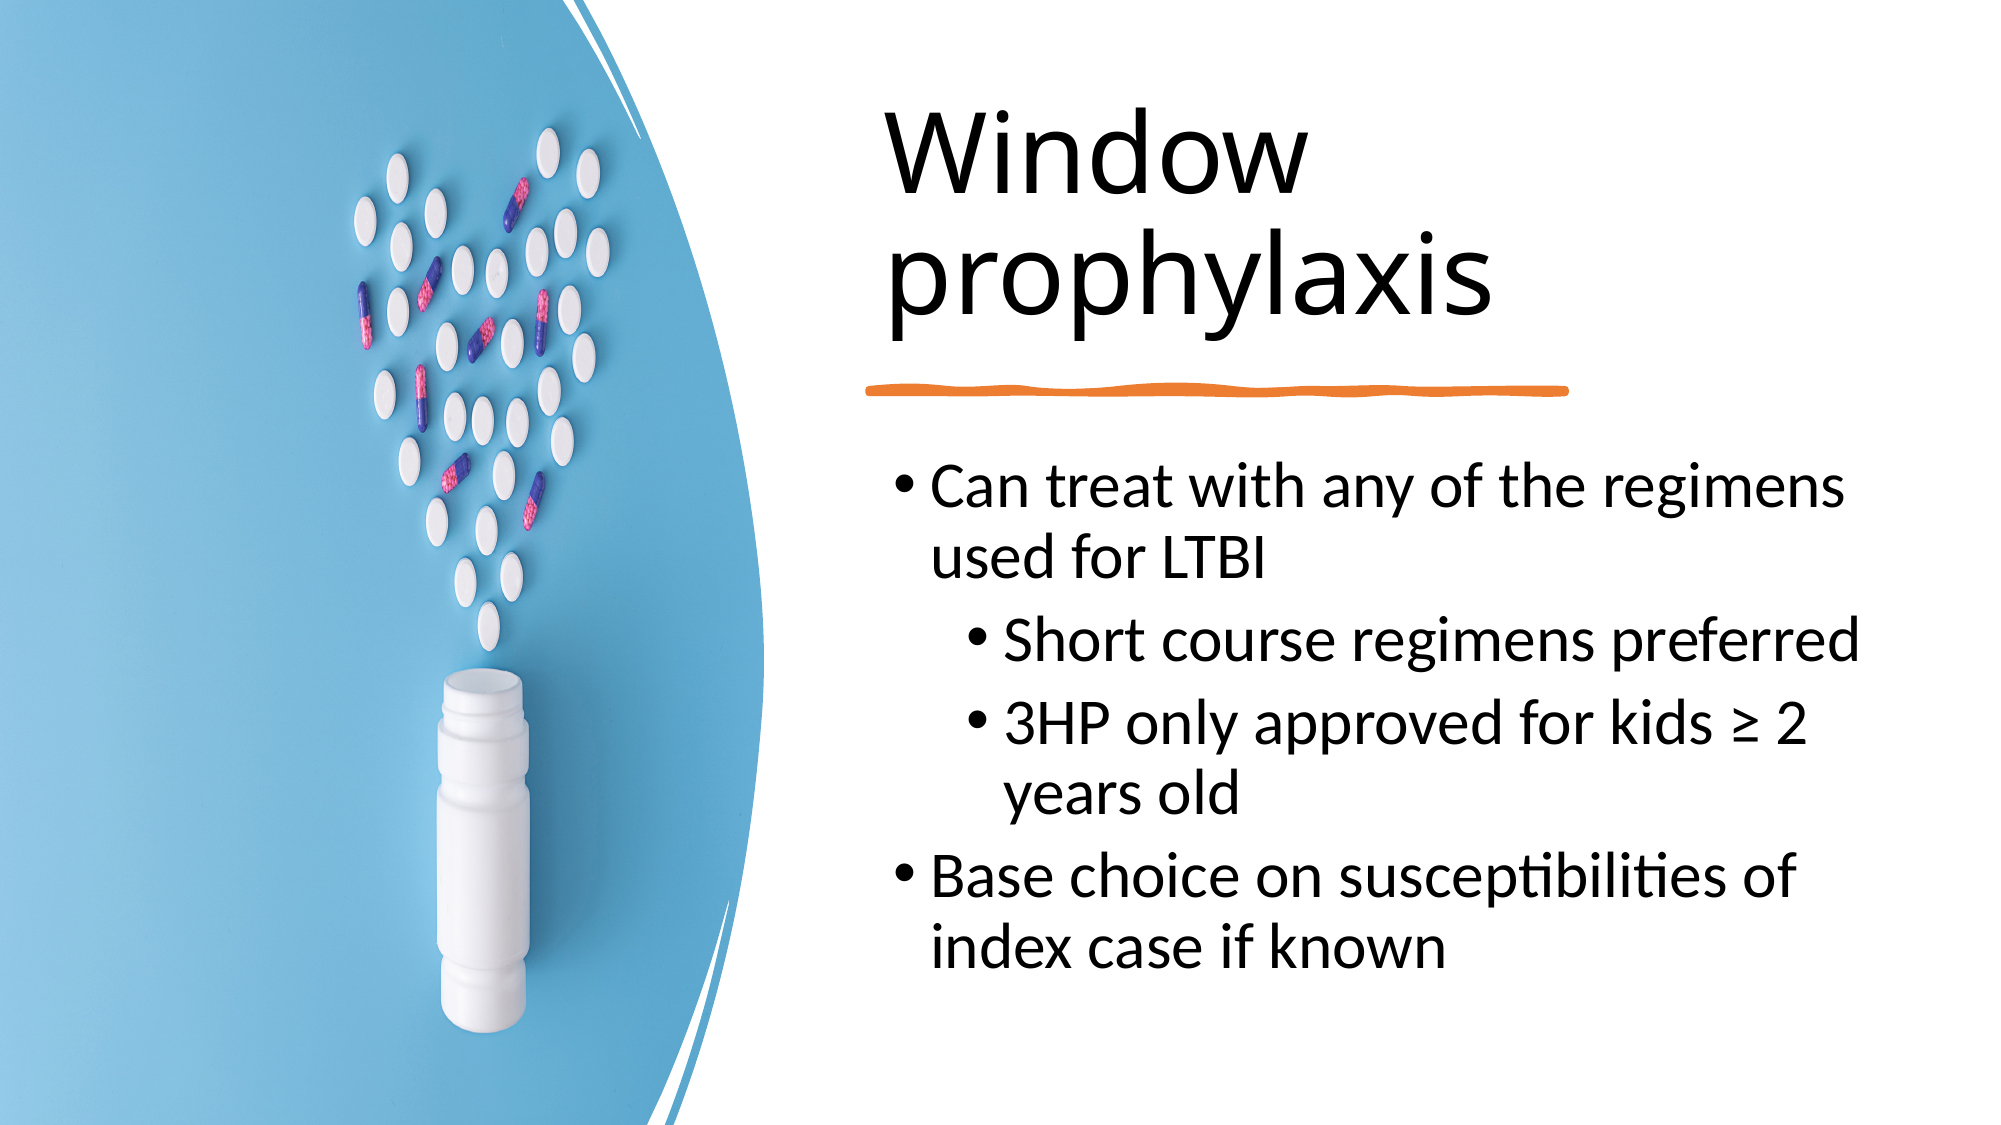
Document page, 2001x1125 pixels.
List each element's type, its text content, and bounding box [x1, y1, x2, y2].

text_box Can treat with any of the regimens used for LTBI Short course regimens preferred 3HP only approved for kids ≥ 2 years old Base choice on susceptibilities of index case if known [868, 443, 1895, 1016]
title Window prophylaxis [869, 53, 1895, 347]
picture [0, 0, 764, 1125]
text_box [764, 0, 2000, 1125]
text_box [867, 385, 1567, 396]
